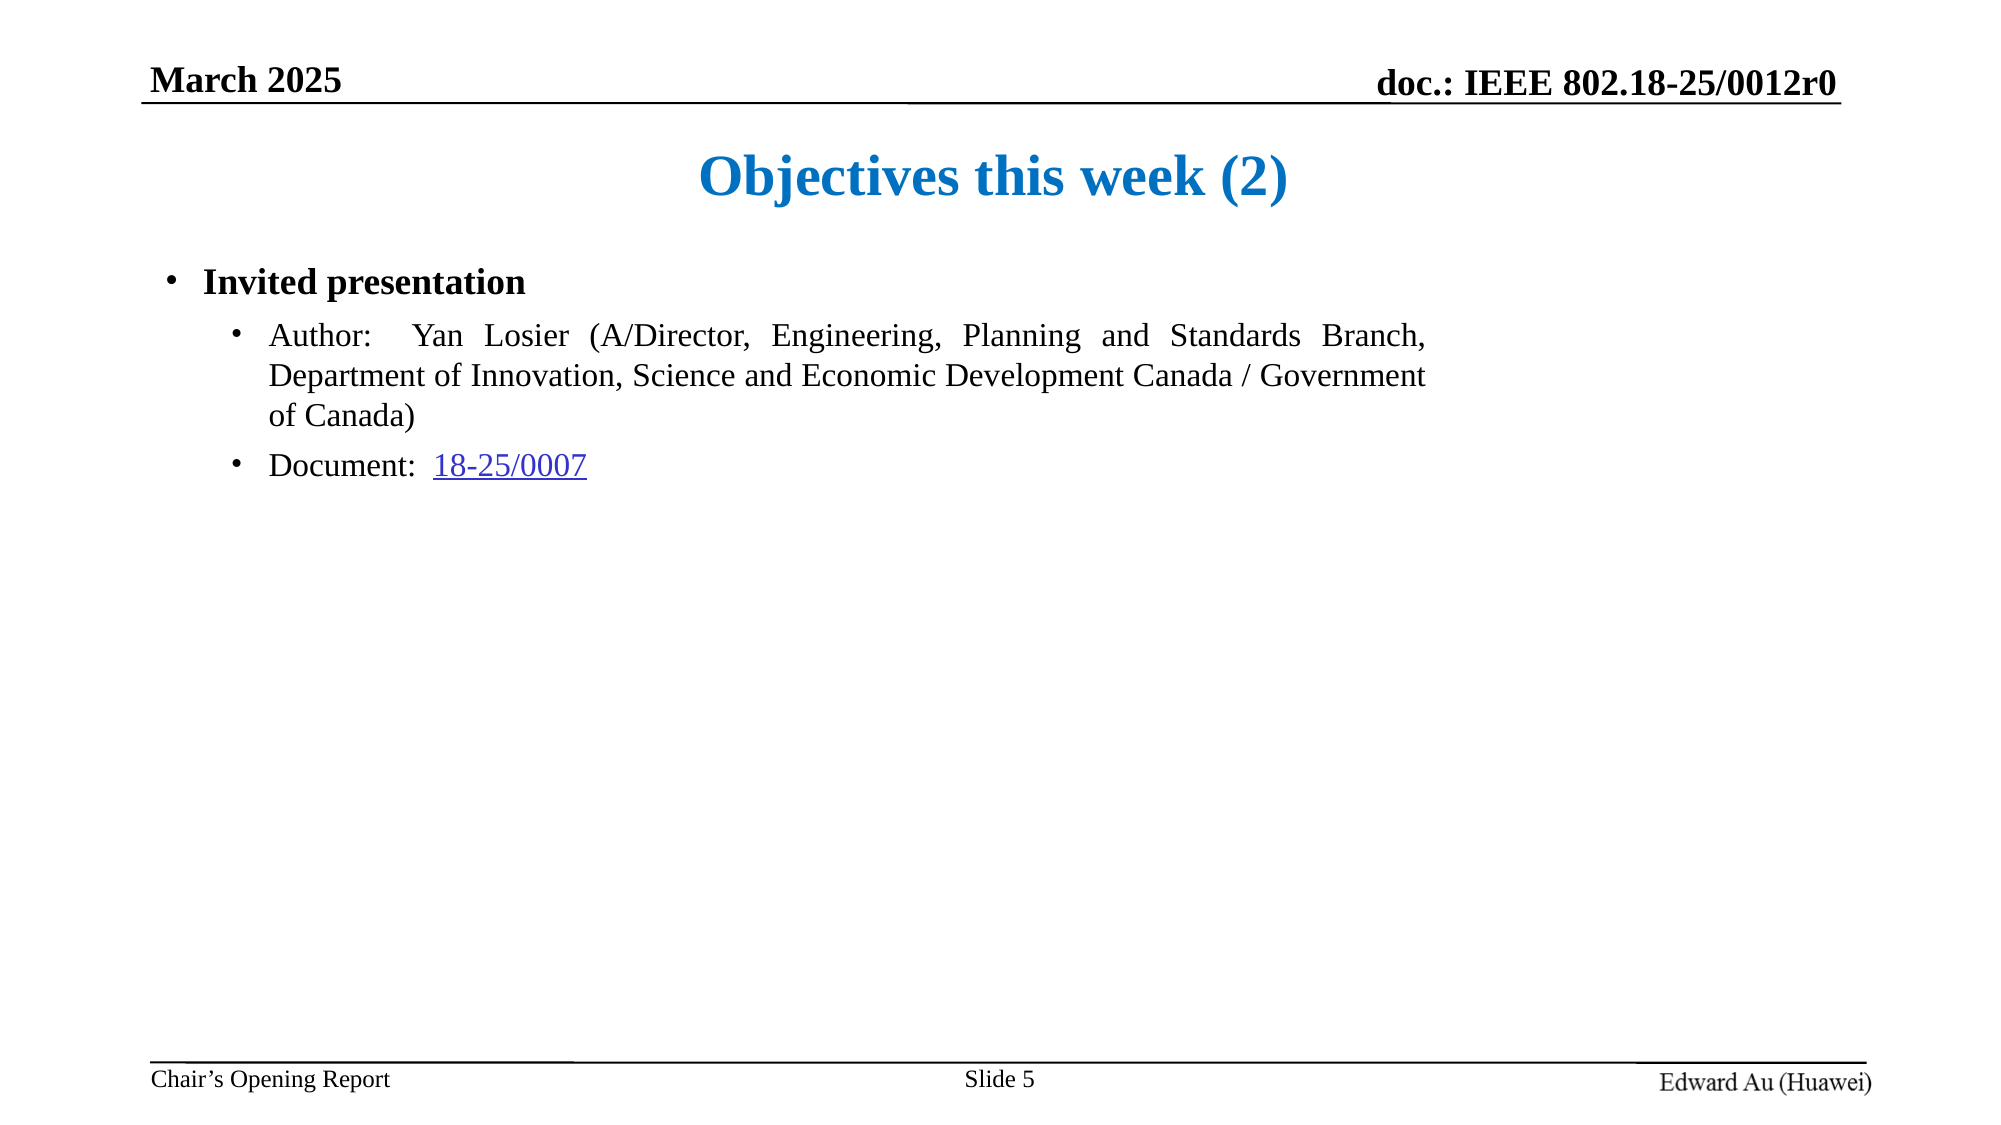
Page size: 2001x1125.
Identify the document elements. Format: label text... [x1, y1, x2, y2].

list Invited presentation Author: Yan Losier (A/Director, Engineering, Planning and Standards Branch, Department of Innovation, Science and Economic Development Canada / Government of Canada) Document: 18-25/0007 [149, 249, 1463, 988]
picture [1174, 1058, 1887, 1113]
title Objectives this week (2) [137, 99, 1851, 246]
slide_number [149, 54, 651, 99]
slide_number Slide 5 [933, 1061, 1067, 1123]
